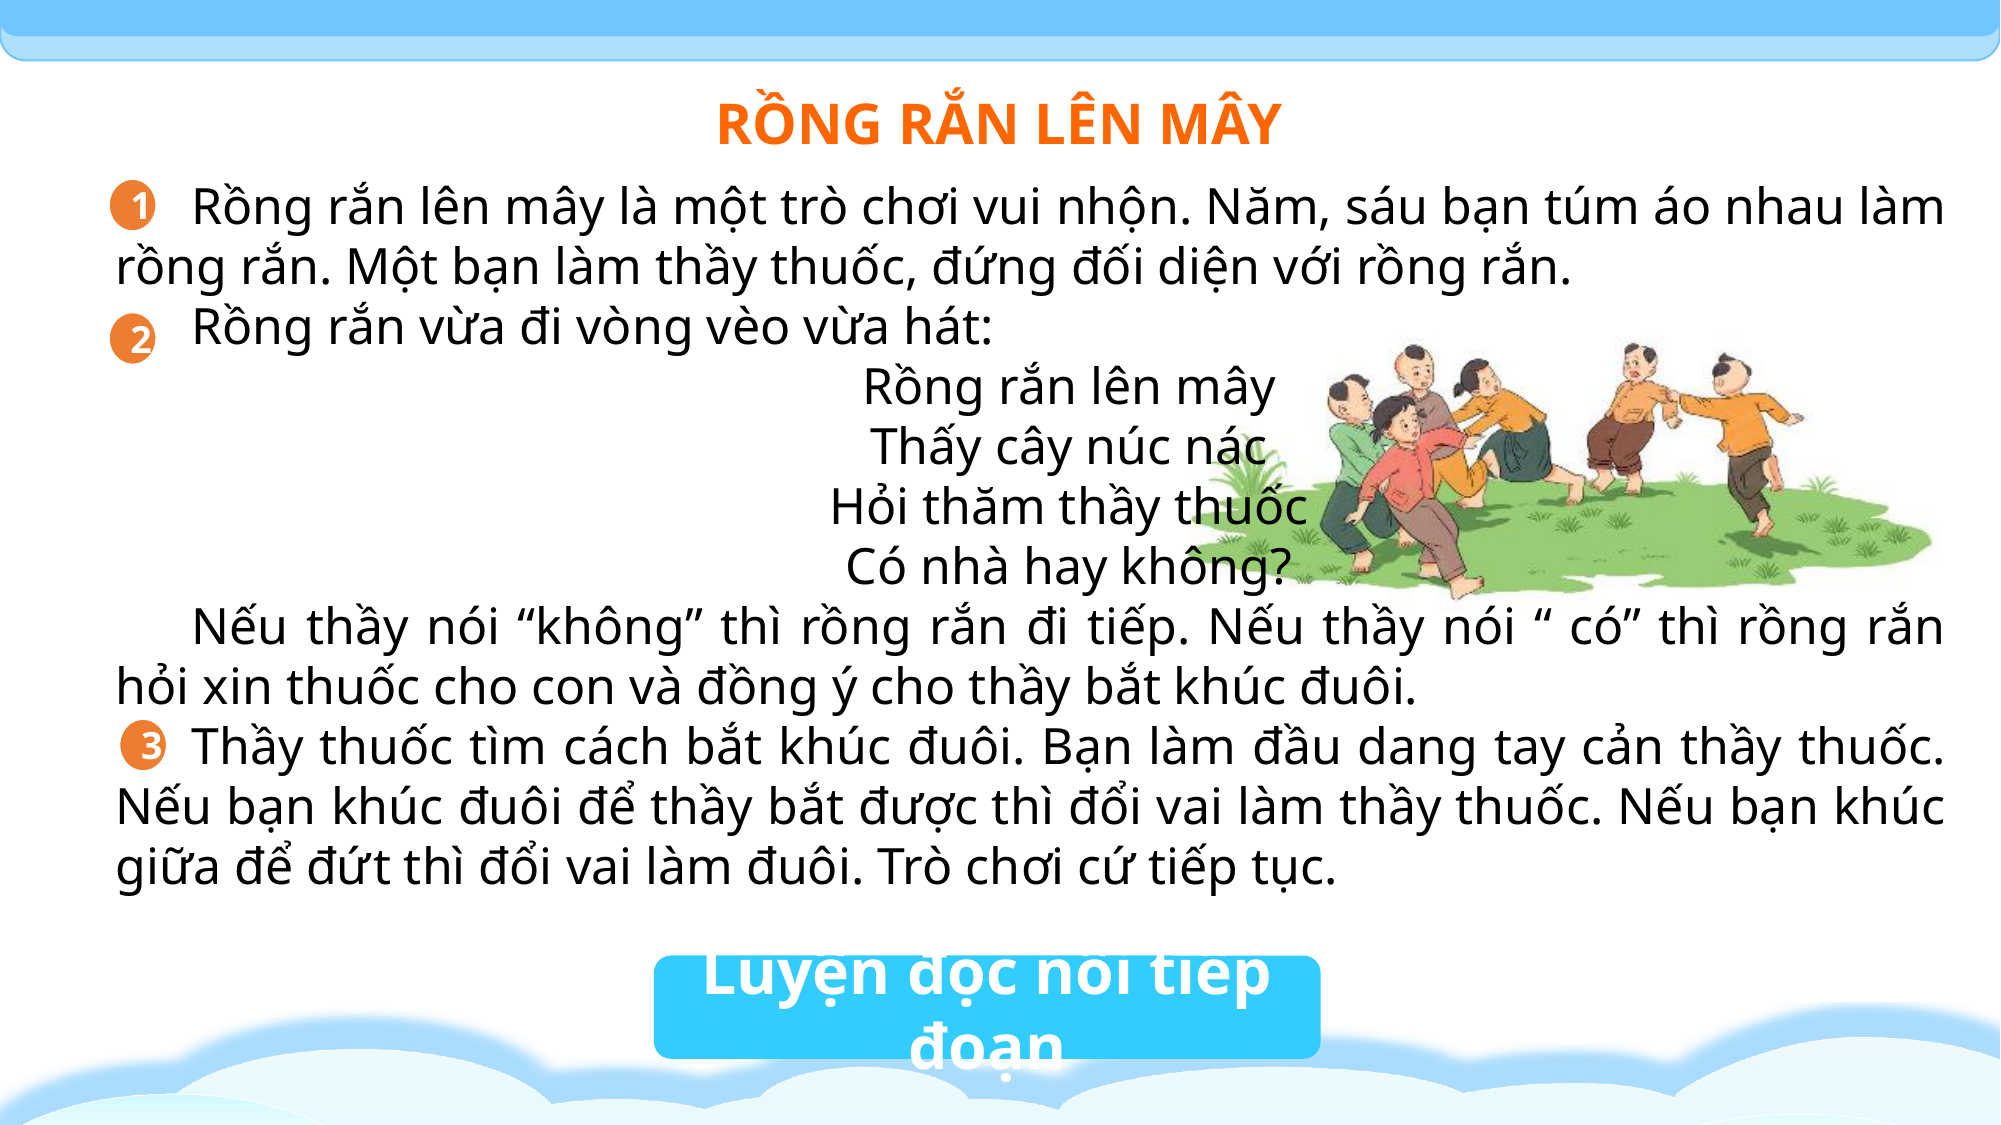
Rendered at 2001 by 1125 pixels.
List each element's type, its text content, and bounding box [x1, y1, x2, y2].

text_box RỒNG RẮN LÊN MÂY [0, 81, 1892, 164]
text_box 3 [118, 717, 168, 773]
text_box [0, 0, 2000, 61]
picture [1177, 312, 2000, 623]
picture [0, 1002, 2000, 1125]
text_box Luyện đọc nối tiếp đoạn [652, 954, 1322, 1002]
text_box 1 [107, 177, 158, 233]
text_box Rồng rắn lên mây là một trò chơi vui nhộn. Năm, sáu bạn túm áo nhau làm rồng rắn. Một bạn làm thầy thuốc, đứng đối diện với rồng rắn. Rồng rắn vừa đi vòng vèo vừa hát: Rồng rắn lên mây Thấy cây núc nác Hỏi thăm thầy thuốc Có nhà hay không? Nếu thầy nói “không” thì rồng rắn đi tiếp. Nếu thầy nói “ có” thì rồng rắn hỏi xin thuốc cho con và đồng ý cho thầy bắt khúc đuôi. Thầy thuốc tìm cách bắt khúc đuôi. Bạn làm đầu dang tay cản thầy thuốc. Nếu bạn khúc đuôi để thầy bắt được thì đổi vai làm thầy thuốc. Nếu bạn khúc giữa để đứt thì đổi vai làm đuôi. Trò chơi cứ tiếp tục. [95, 164, 1967, 905]
text_box 2 [107, 311, 158, 366]
